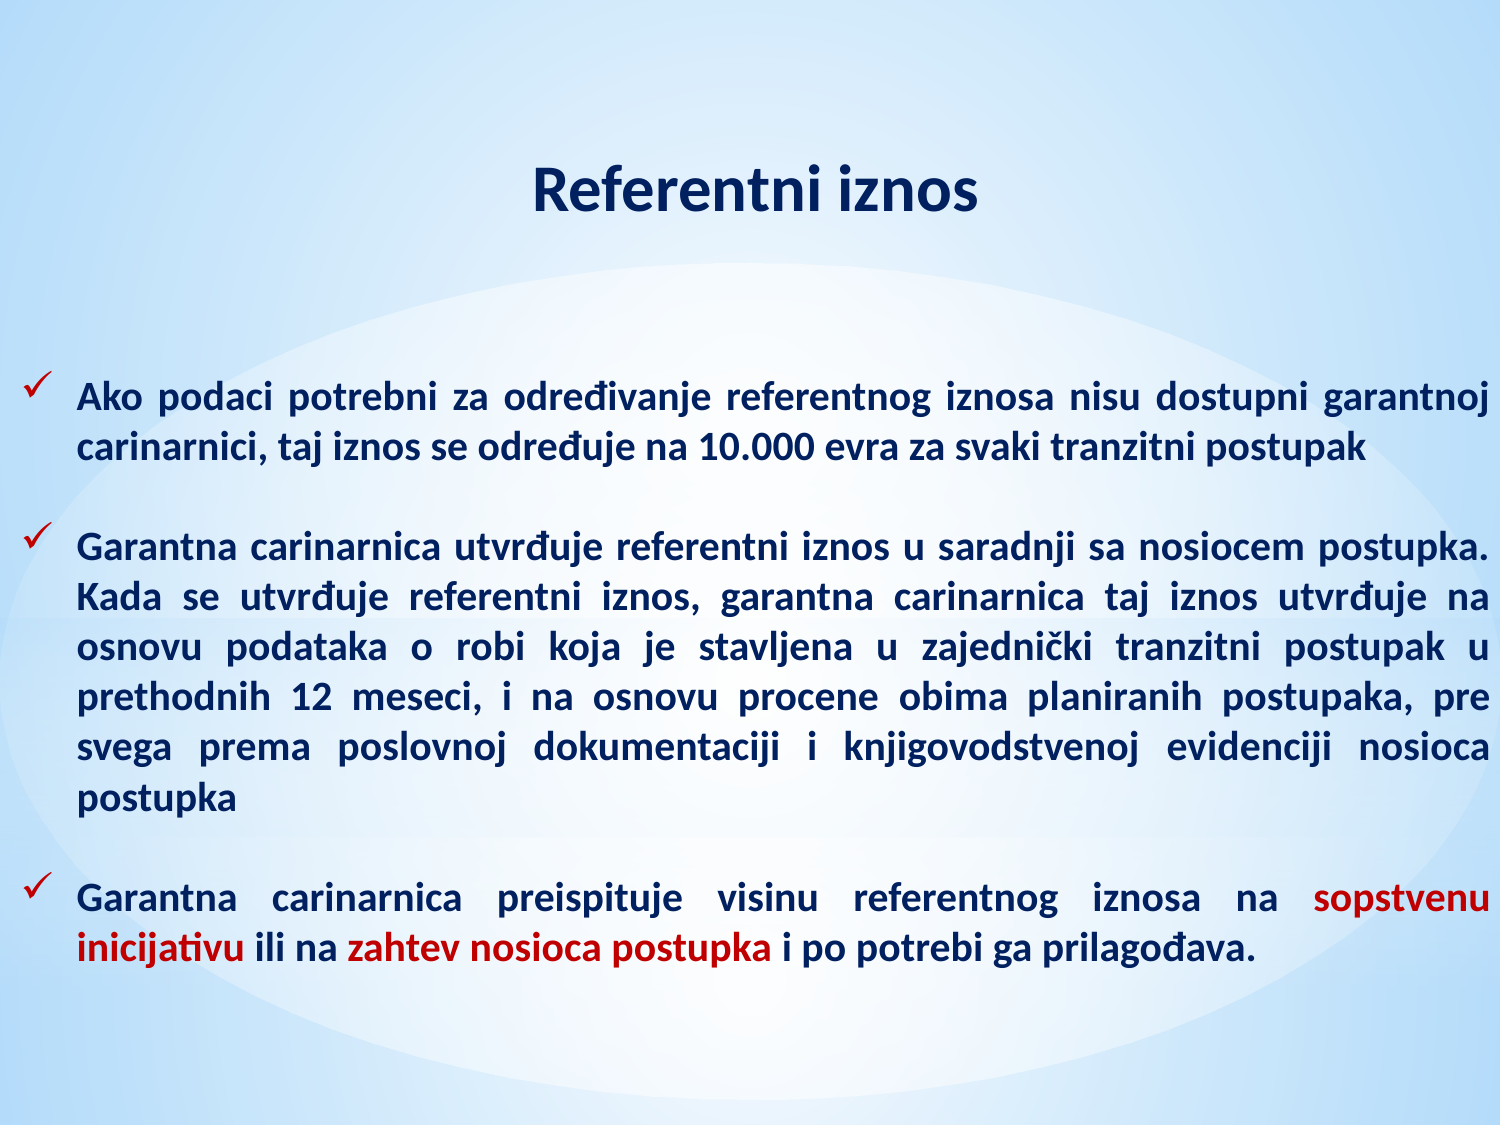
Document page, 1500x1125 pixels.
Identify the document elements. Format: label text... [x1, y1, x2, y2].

text_box Referentni iznos [29, 137, 1483, 232]
text_box Ako podaci potrebni za određivanje referentnog iznosa nisu dostupni garantnoj carinarnici, taj iznos se određuje na 10.000 evra za svaki tranzitni postupak Garantna carinarnica utvrđuje referentni iznos u saradnji sa nosiocem postupka. Kada se utvrđuje referentni iznos, garantna carinarnica taj iznos utvrđuje na osnovu podataka o robi koja je stavljena u zajednički tranzitni postupak u prethodnih 12 meseci, i na osnovu procene obima planiranih postupaka, pre svega prema poslovnoj dokumentaciji i knjigovodstvenoj evidenciji nosioca postupka Garantna carinarnica preispituje visinu referentnog iznosa na sopstvenu inicijativu ili na zahtev nosioca postupka i po potrebi ga prilagođava. [5, 361, 1500, 1027]
